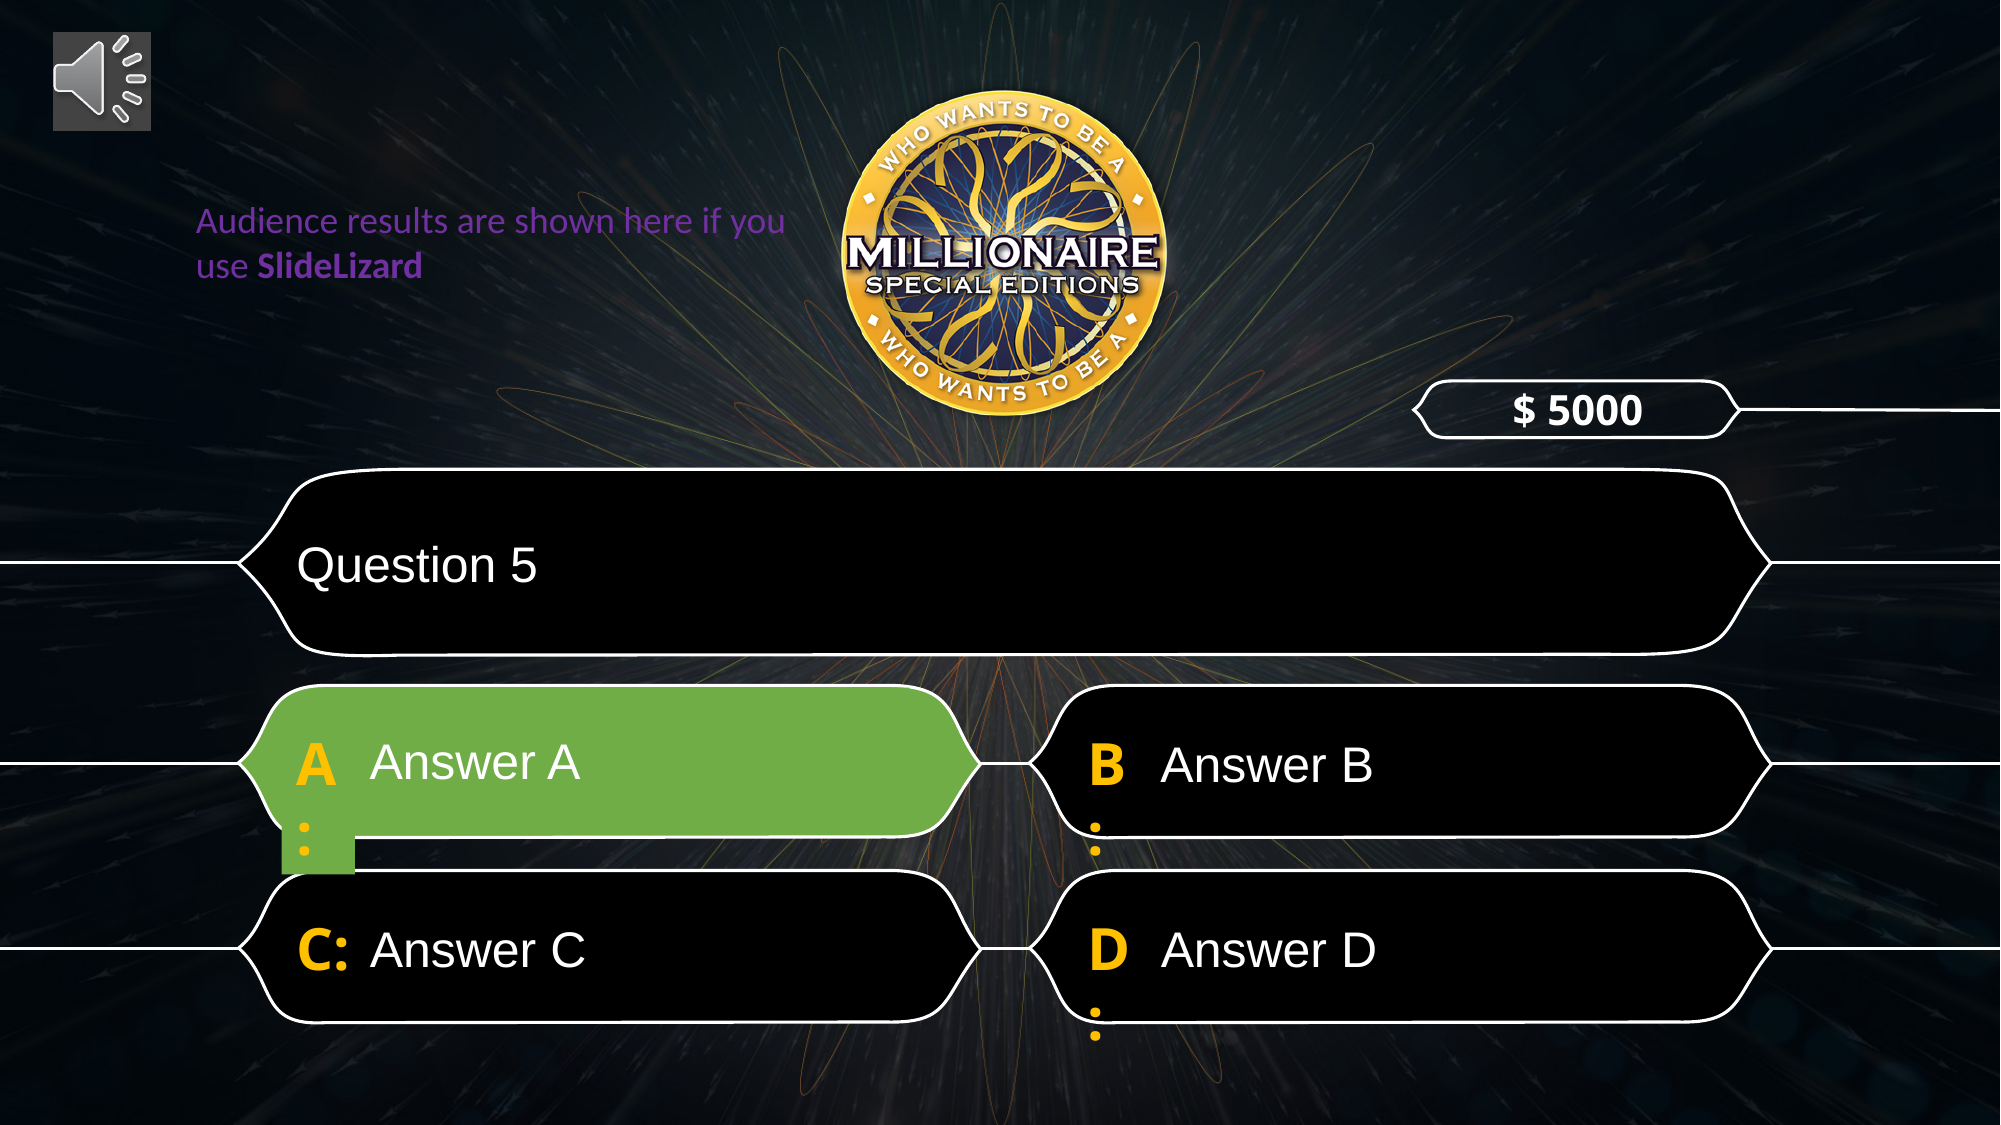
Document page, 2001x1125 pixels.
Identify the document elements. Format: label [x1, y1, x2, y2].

text_box [1413, 380, 2000, 438]
text_box [1029, 685, 1772, 838]
picture [0, 764, 2000, 948]
text_box [238, 870, 981, 1023]
text_box [1029, 870, 1772, 1023]
text_box [0, 469, 2000, 656]
text_box [238, 685, 981, 838]
picture [0, 949, 2000, 1125]
picture [0, 0, 2000, 469]
picture [0, 656, 2000, 763]
